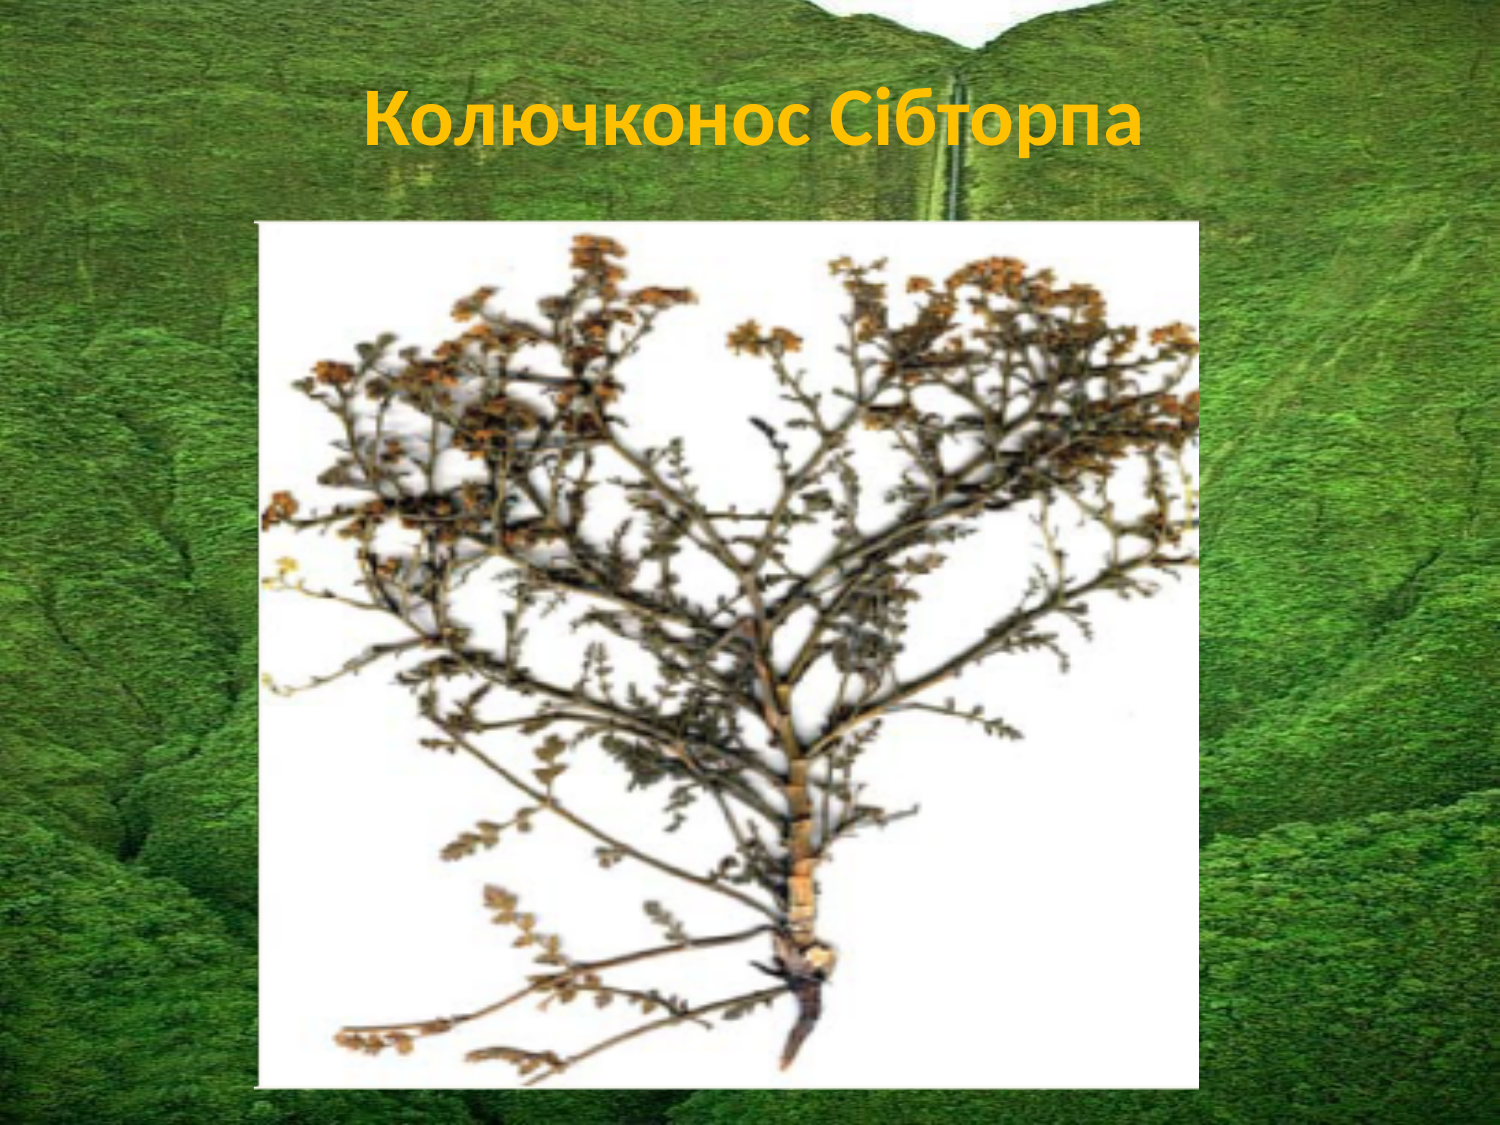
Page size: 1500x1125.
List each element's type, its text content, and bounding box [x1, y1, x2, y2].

list Колючконос Сібторпа [123, 54, 1376, 339]
picture [0, 0, 1500, 1125]
